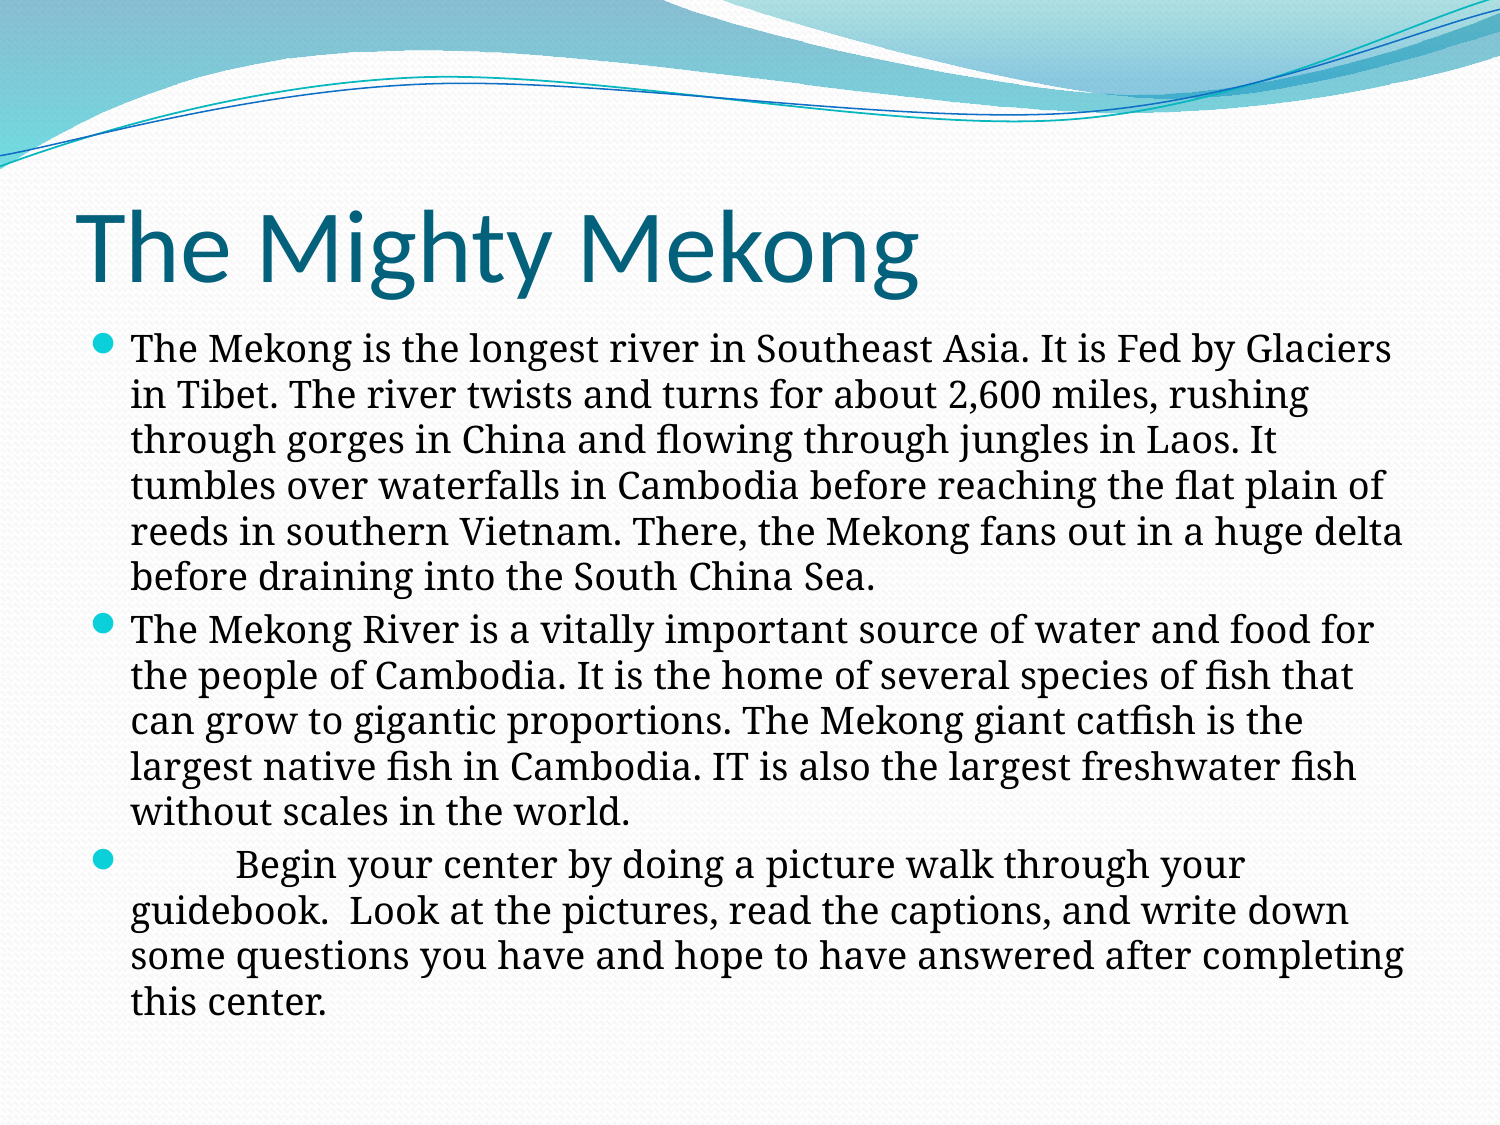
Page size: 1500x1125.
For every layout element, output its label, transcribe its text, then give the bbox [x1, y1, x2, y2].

list The Mekong is the longest river in Southeast Asia. It is Fed by Glaciers in Tibet. The river twists and turns for about 2,600 miles, rushing through gorges in China and flowing through jungles in Laos. It tumbles over waterfalls in Cambodia before reaching the flat plain of reeds in southern Vietnam. There, the Mekong fans out in a huge delta before draining into the South China Sea. The Mekong River is a vitally important source of water and food for the people of Cambodia. It is the home of several species of fish that can grow to gigantic proportions. The Mekong giant catfish is the largest native fish in Cambodia. IT is also the largest freshwater fish without scales in the world. Begin your center by doing a picture walk through your guidebook. Look at the pictures, read the captions, and write down some questions you have and hope to have answered after completing this center. [75, 317, 1425, 1038]
title The Mighty Mekong [75, 115, 1425, 303]
